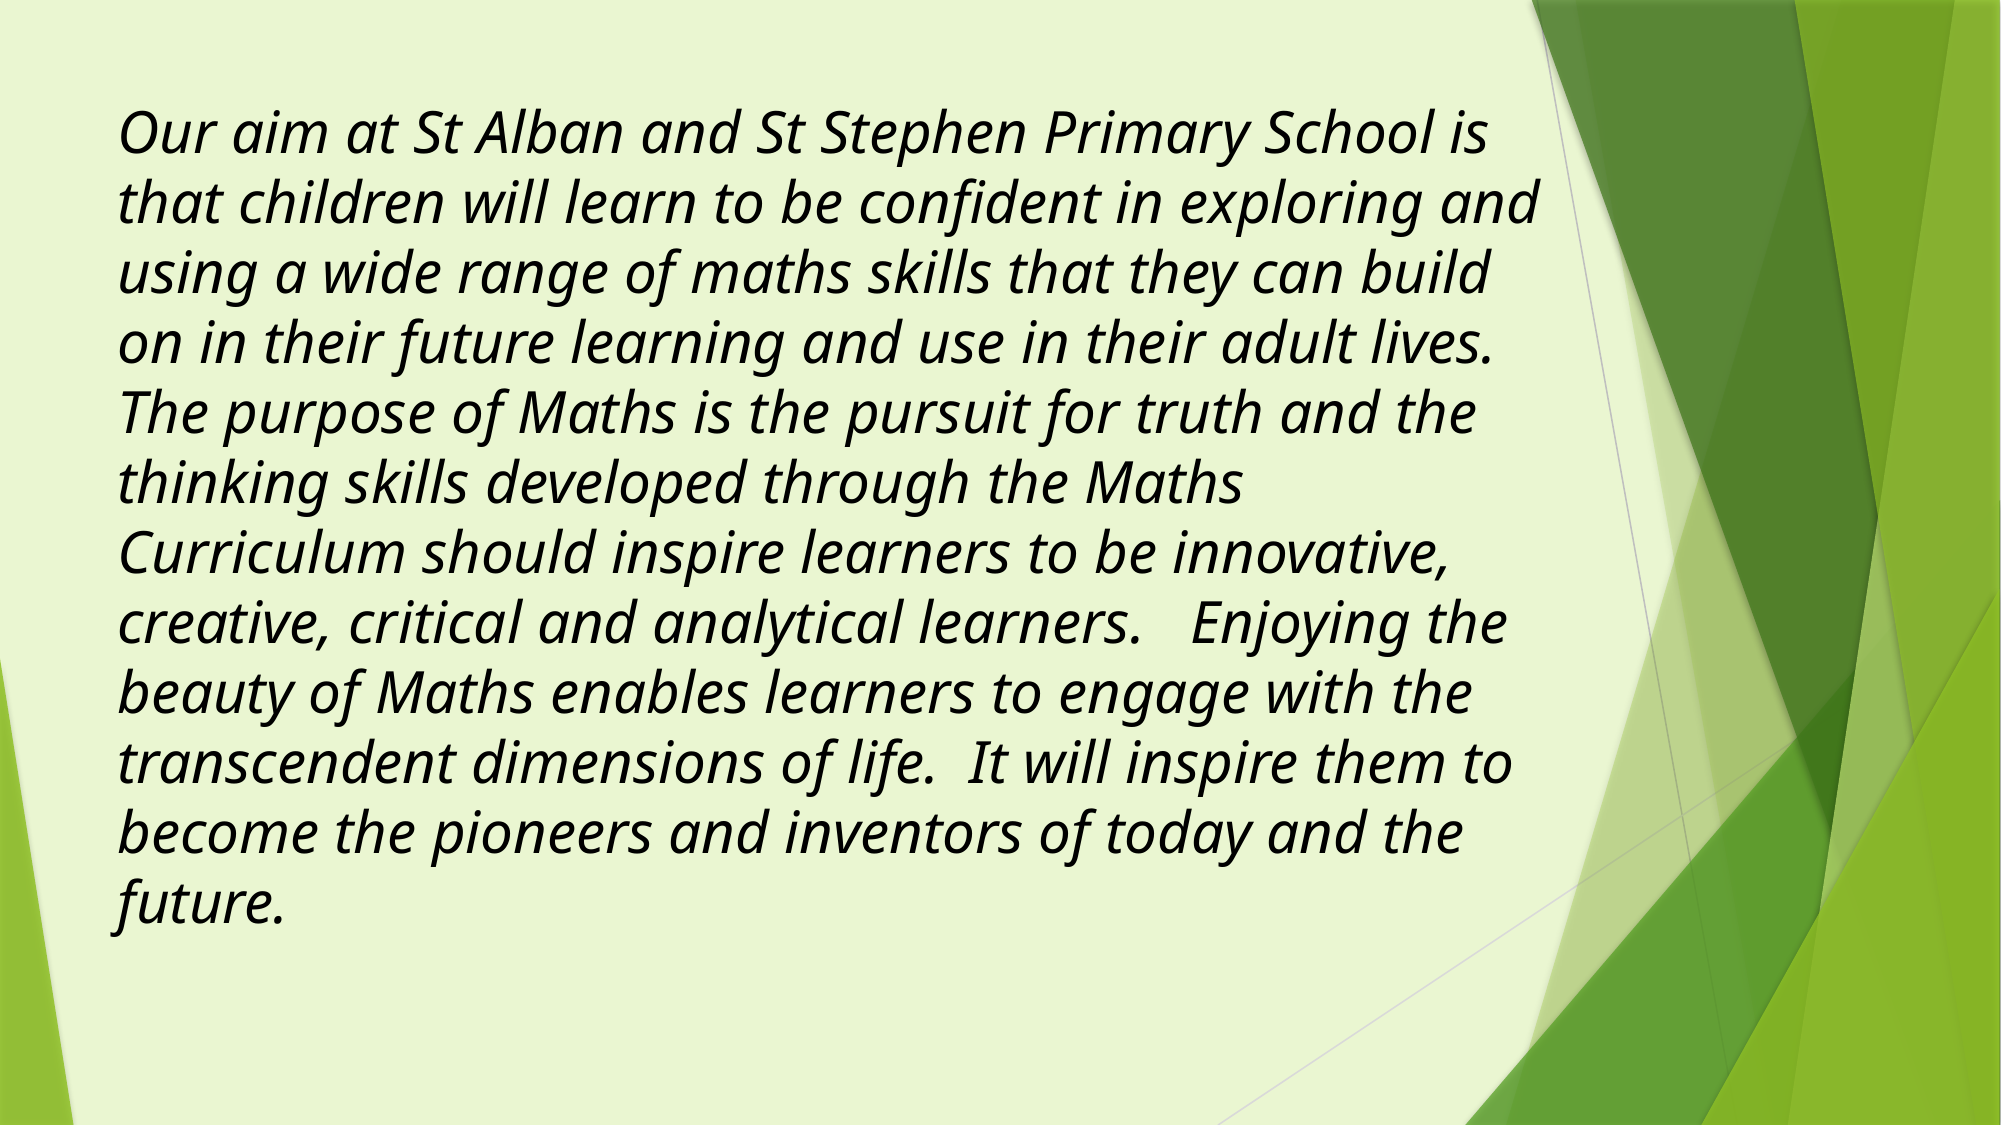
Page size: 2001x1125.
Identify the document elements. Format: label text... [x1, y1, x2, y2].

text_box Our aim at St Alban and St Stephen Primary School is that children will learn to be confident in exploring and using a wide range of maths skills that they can build on in their future learning and use in their adult lives. The purpose of Maths is the pursuit for truth and the thinking skills developed through the Maths Curriculum should inspire learners to be innovative, creative, critical and analytical learners. Enjoying the beauty of Maths enables learners to engage with the transcendent dimensions of life. It will inspire them to become the pioneers and inventors of today and the future. [102, 87, 1560, 943]
